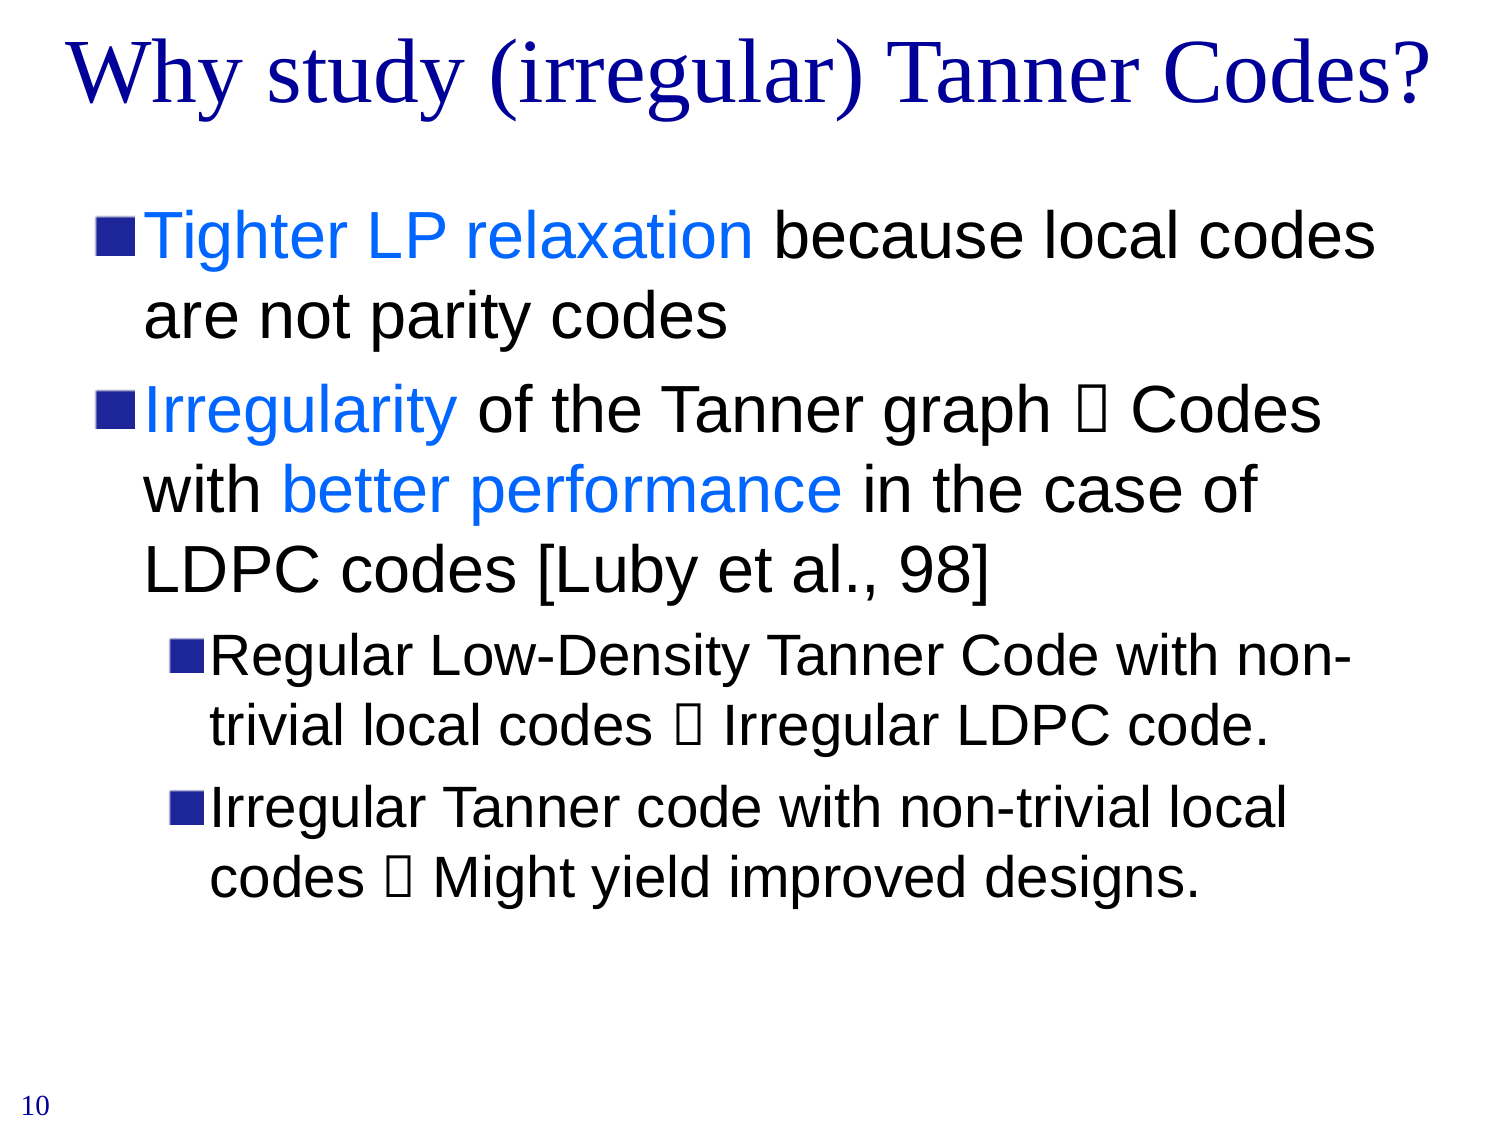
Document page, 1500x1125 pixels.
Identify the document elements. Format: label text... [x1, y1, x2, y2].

picture [162, 783, 204, 825]
list Tighter LP relaxation because local codes are not parity codes Irregularity of the Tanner graph  Codes with better performance in the case of LDPC codes [Luby et al., 98] Regular Low-Density Tanner Code with non-trivial local codes  Irregular LDPC code. Irregular Tanner code with non-trivial local codes  Might yield improved designs. [72, 184, 1446, 1036]
picture [87, 382, 135, 429]
title Why study (irregular) Tanner Codes? [0, 0, 1500, 160]
picture [87, 208, 135, 256]
picture [162, 631, 204, 673]
